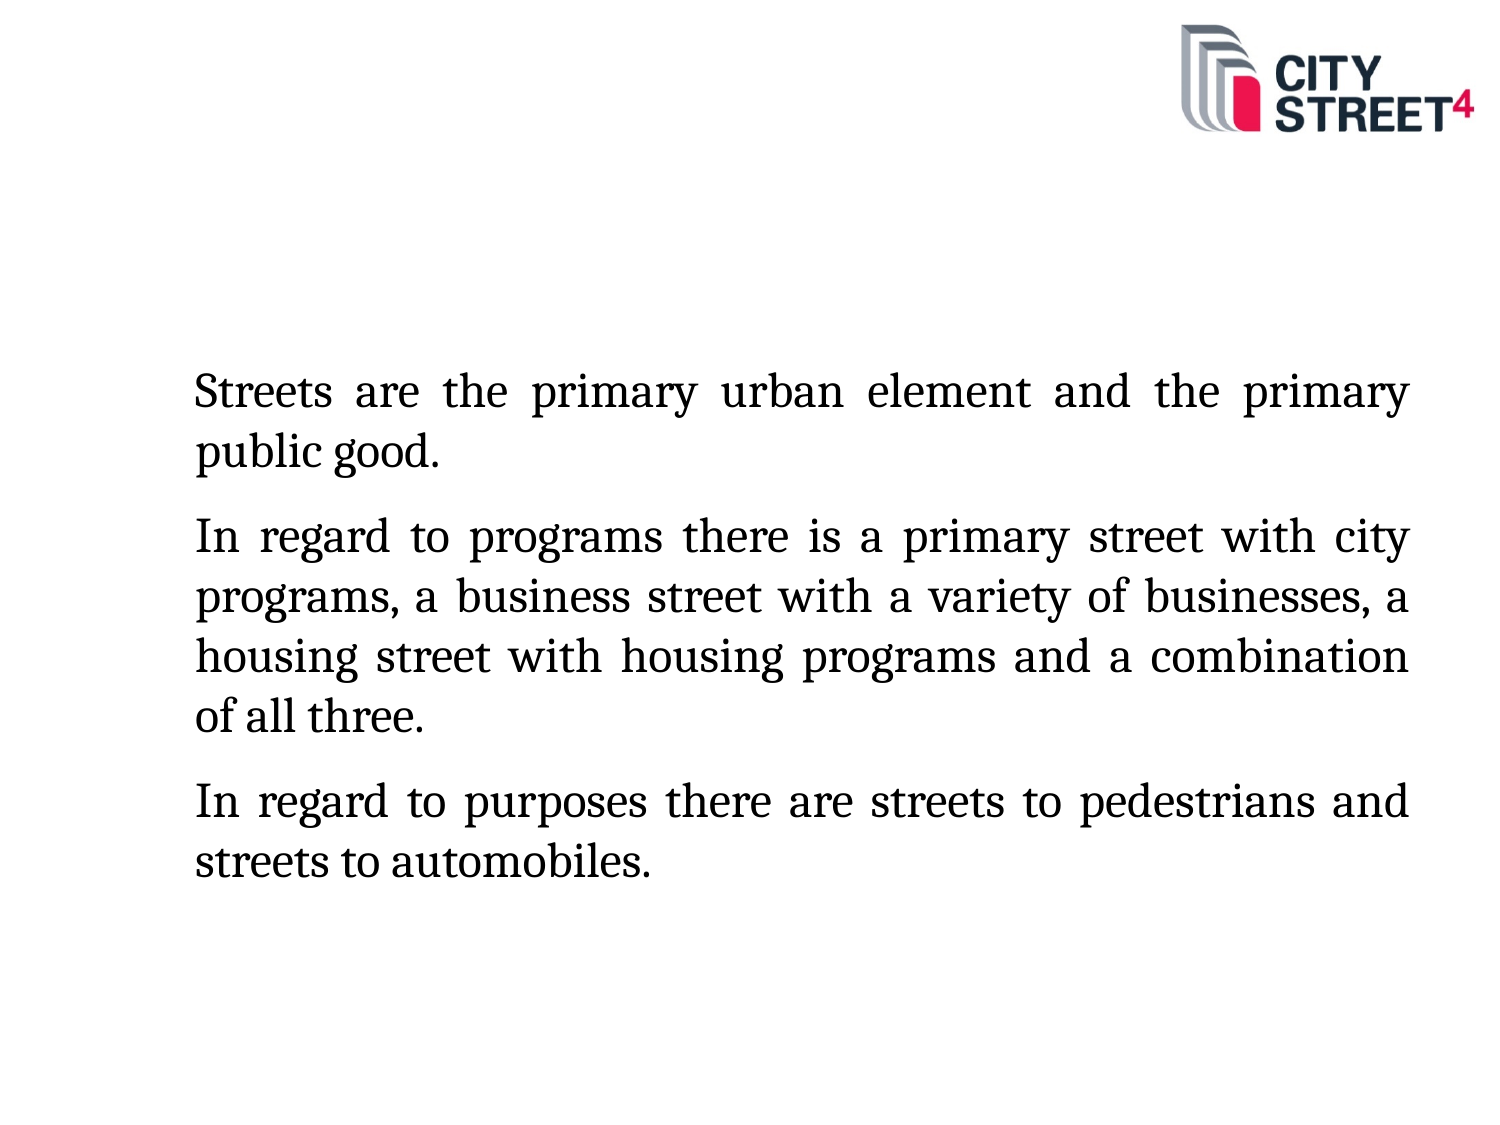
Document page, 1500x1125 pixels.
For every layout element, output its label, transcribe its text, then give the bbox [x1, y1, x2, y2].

text_box Streets are the primary urban element and the primary public good. In regard to programs there is a primary street with city programs, a business street with a variety of businesses, a housing street with housing programs and a combination of all three. In regard to purposes there are streets to pedestrians and streets to automobiles. [180, 350, 1425, 896]
picture [1126, 0, 1500, 186]
